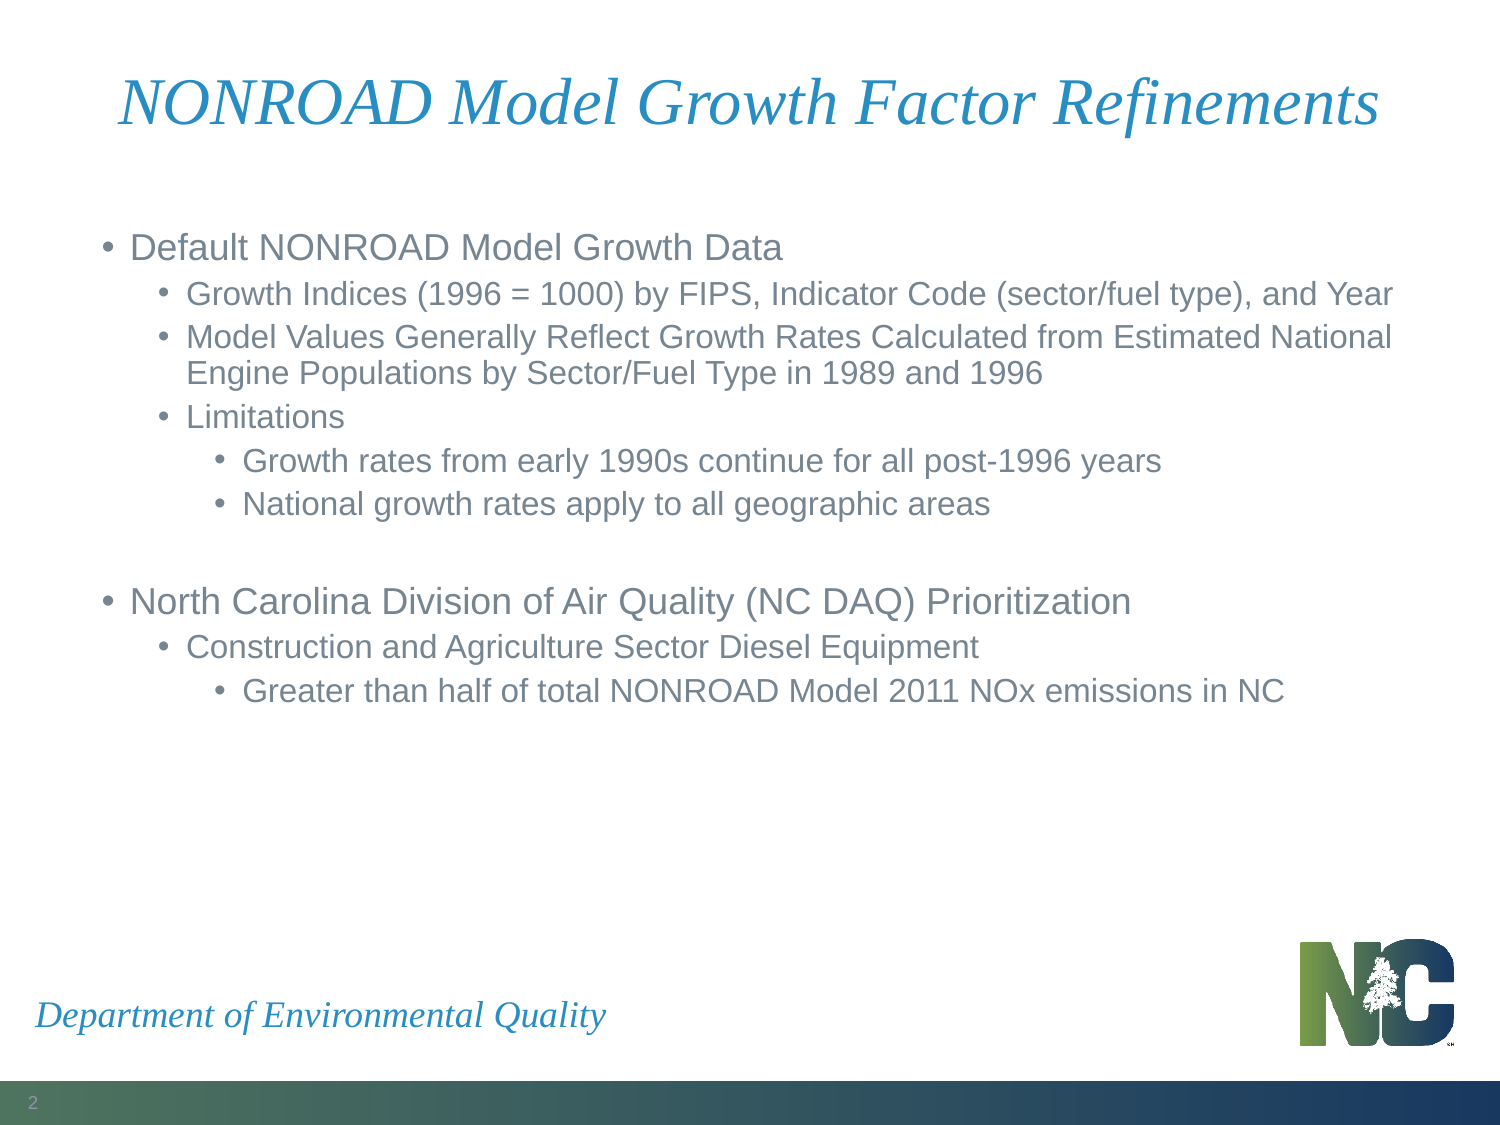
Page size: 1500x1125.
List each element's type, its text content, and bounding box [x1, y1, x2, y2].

slide_number 2 [12, 1091, 351, 1114]
title NONROAD Model Growth Factor Refinements [103, 16, 1397, 191]
list Default NONROAD Model Growth Data Growth Indices (1996 = 1000) by FIPS, Indicator Code (sector/fuel type), and Year Model Values Generally Reflect Growth Rates Calculated from Estimated National Engine Populations by Sector/Fuel Type in 1989 and 1996 Limitations Growth rates from early 1990s continue for all post-1996 years National growth rates apply to all geographic areas North Carolina Division of Air Quality (NC DAQ) Prioritization Construction and Agriculture Sector Diesel Equipment Greater than half of total NONROAD Model 2011 NOx emissions in NC [86, 220, 1414, 892]
picture [1300, 939, 1454, 1046]
text_box Department of Environmental Quality [20, 984, 636, 1046]
